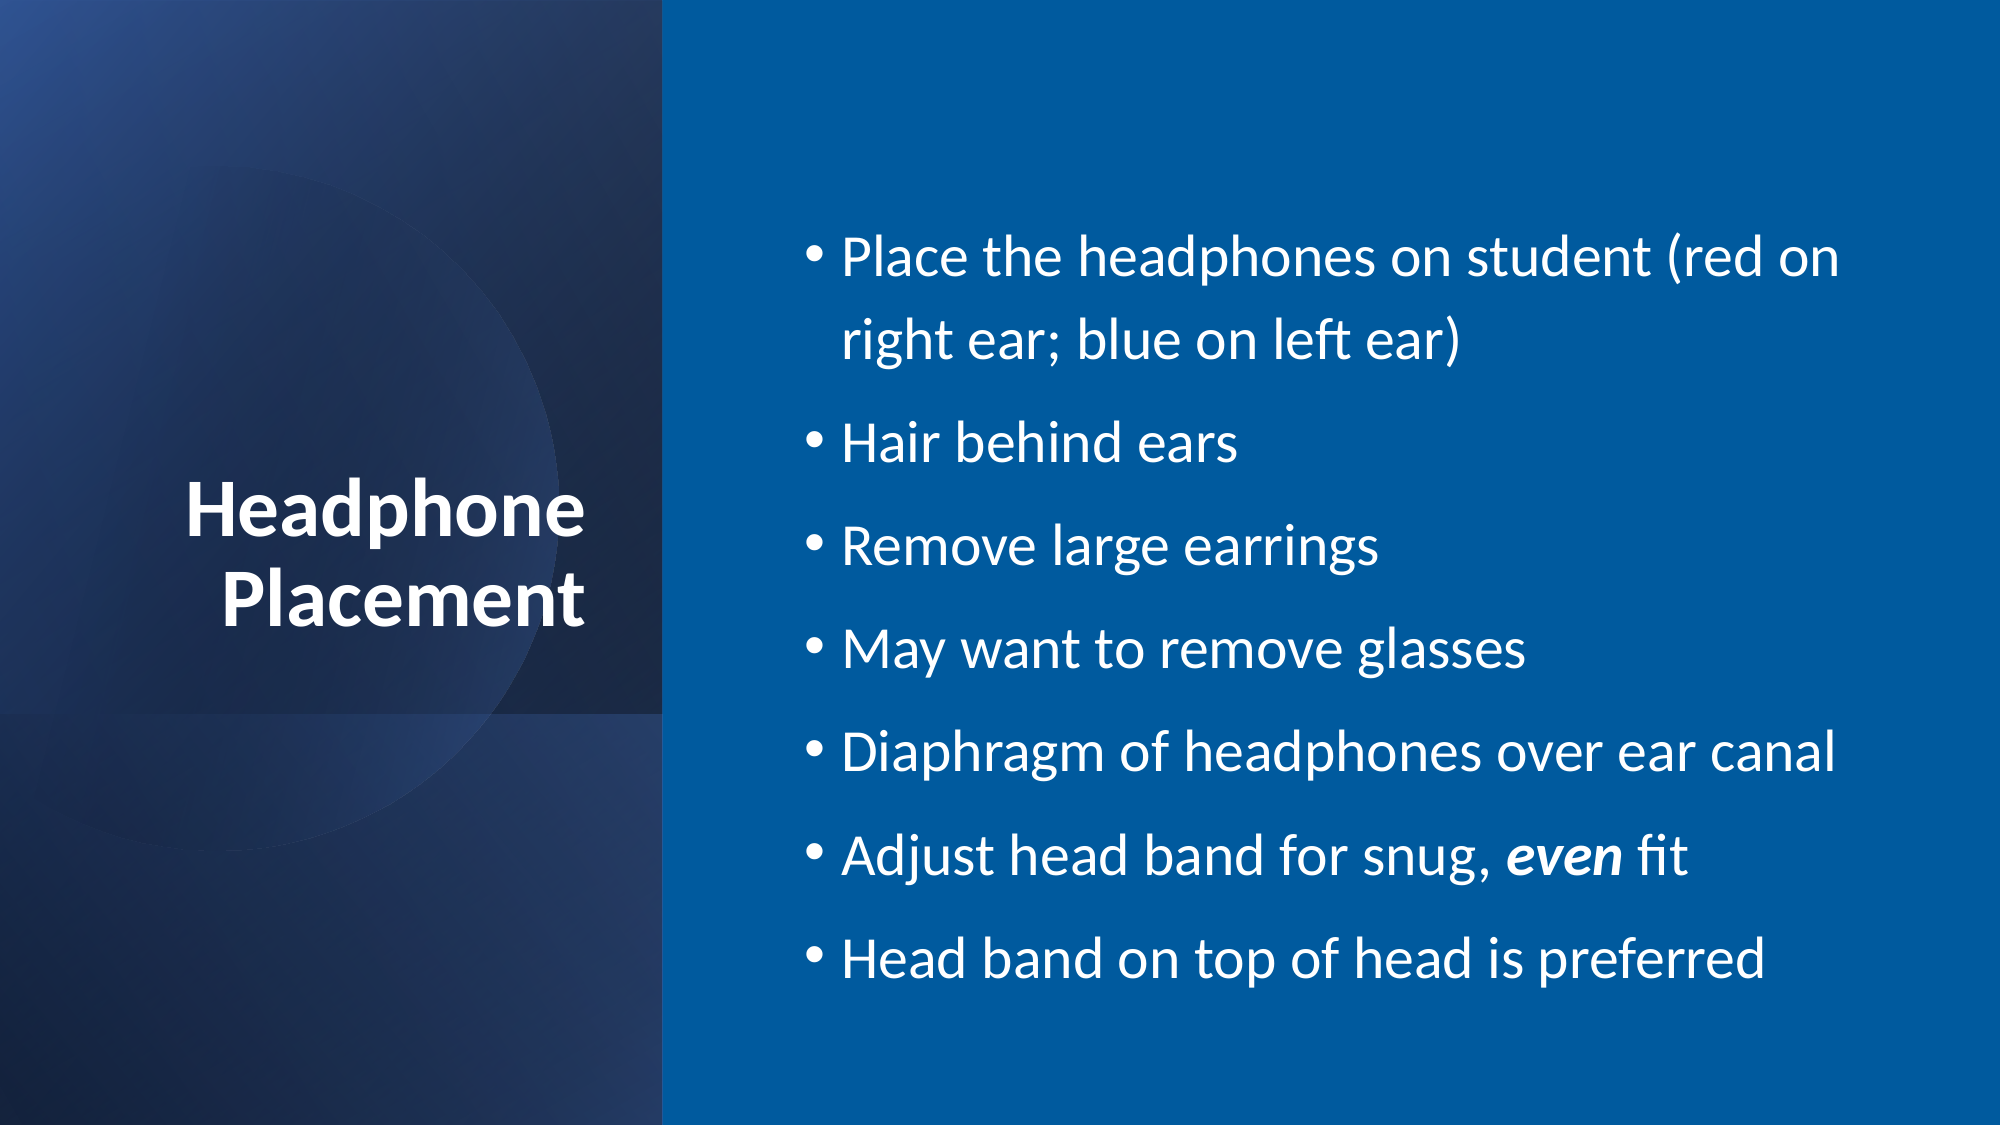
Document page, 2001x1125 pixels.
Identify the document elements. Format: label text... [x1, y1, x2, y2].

text_box [663, 0, 2000, 1125]
title Headphone Placement [76, 96, 602, 652]
list Place the headphones on student (red on right ear; blue on left ear) Hair behind ears Remove large earrings May want to remove glasses Diaphragm of headphones over ear canal Adjust head band for snug, even fit Head band on top of head is preferred [789, 106, 1865, 1017]
text_box [0, 0, 663, 1124]
